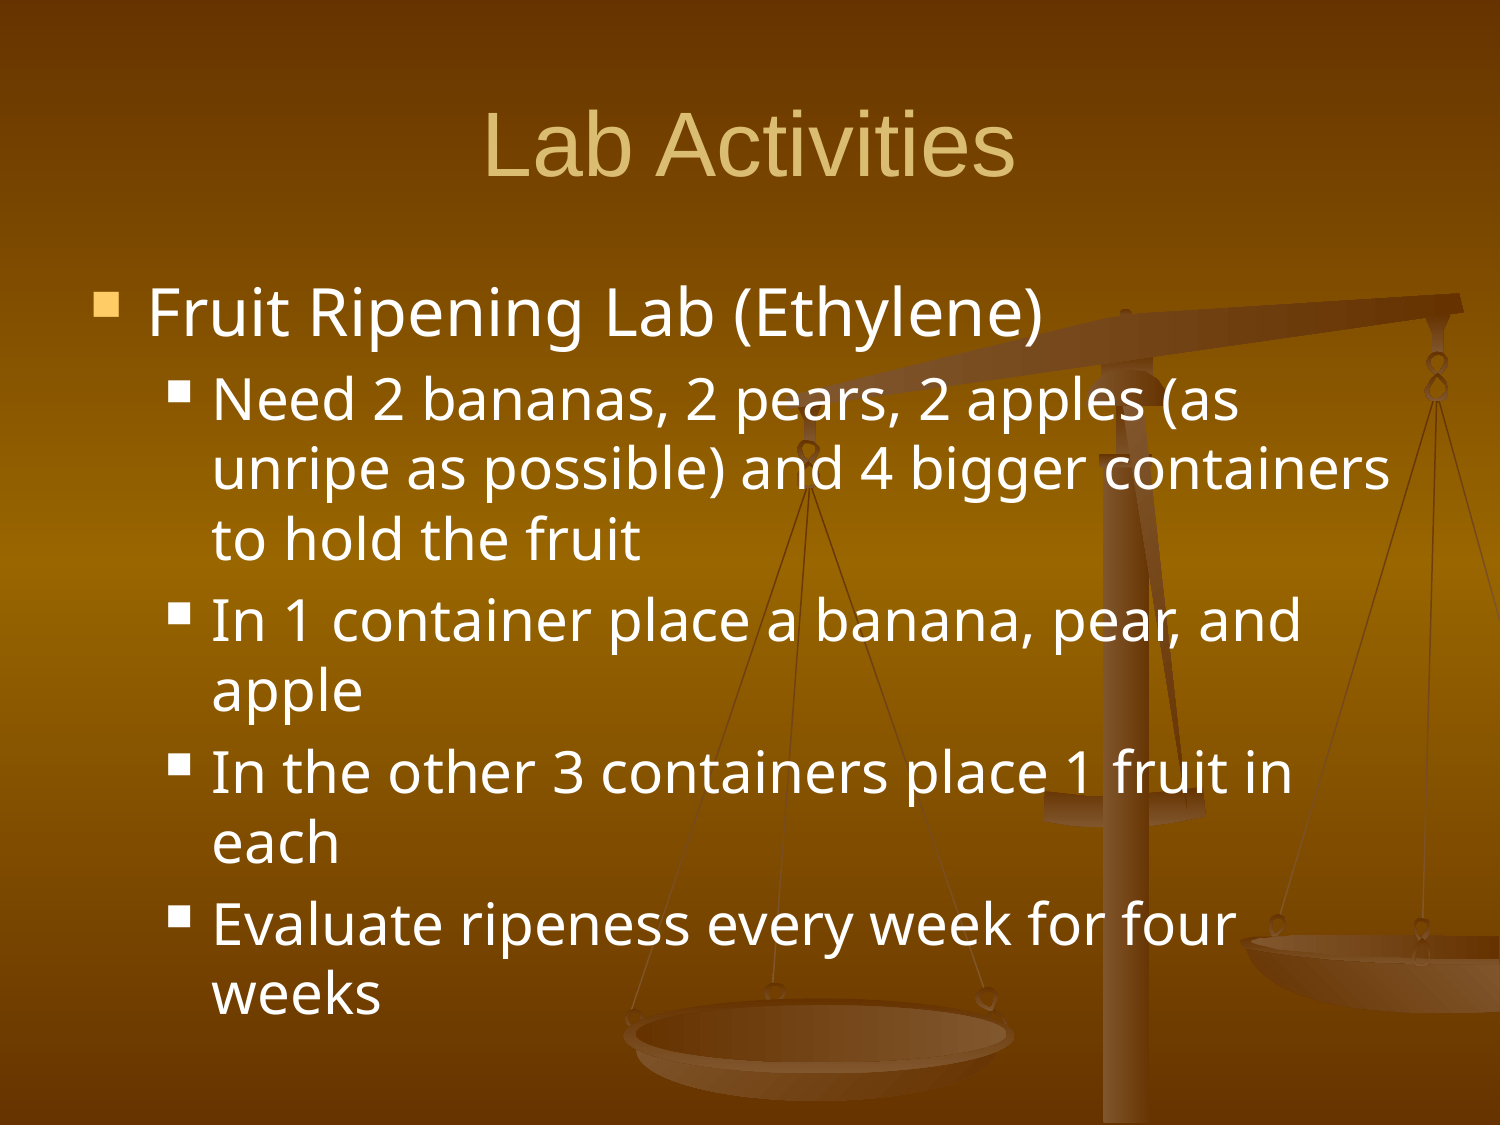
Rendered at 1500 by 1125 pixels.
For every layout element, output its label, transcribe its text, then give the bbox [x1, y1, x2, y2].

title Lab Activities [74, 45, 1426, 234]
list Fruit Ripening Lab (Ethylene) Need 2 bananas, 2 pears, 2 apples (as unripe as possible) and 4 bigger containers to hold the fruit In 1 container place a banana, pear, and apple In the other 3 containers place 1 fruit in each Evaluate ripeness every week for four weeks [74, 262, 1426, 1006]
